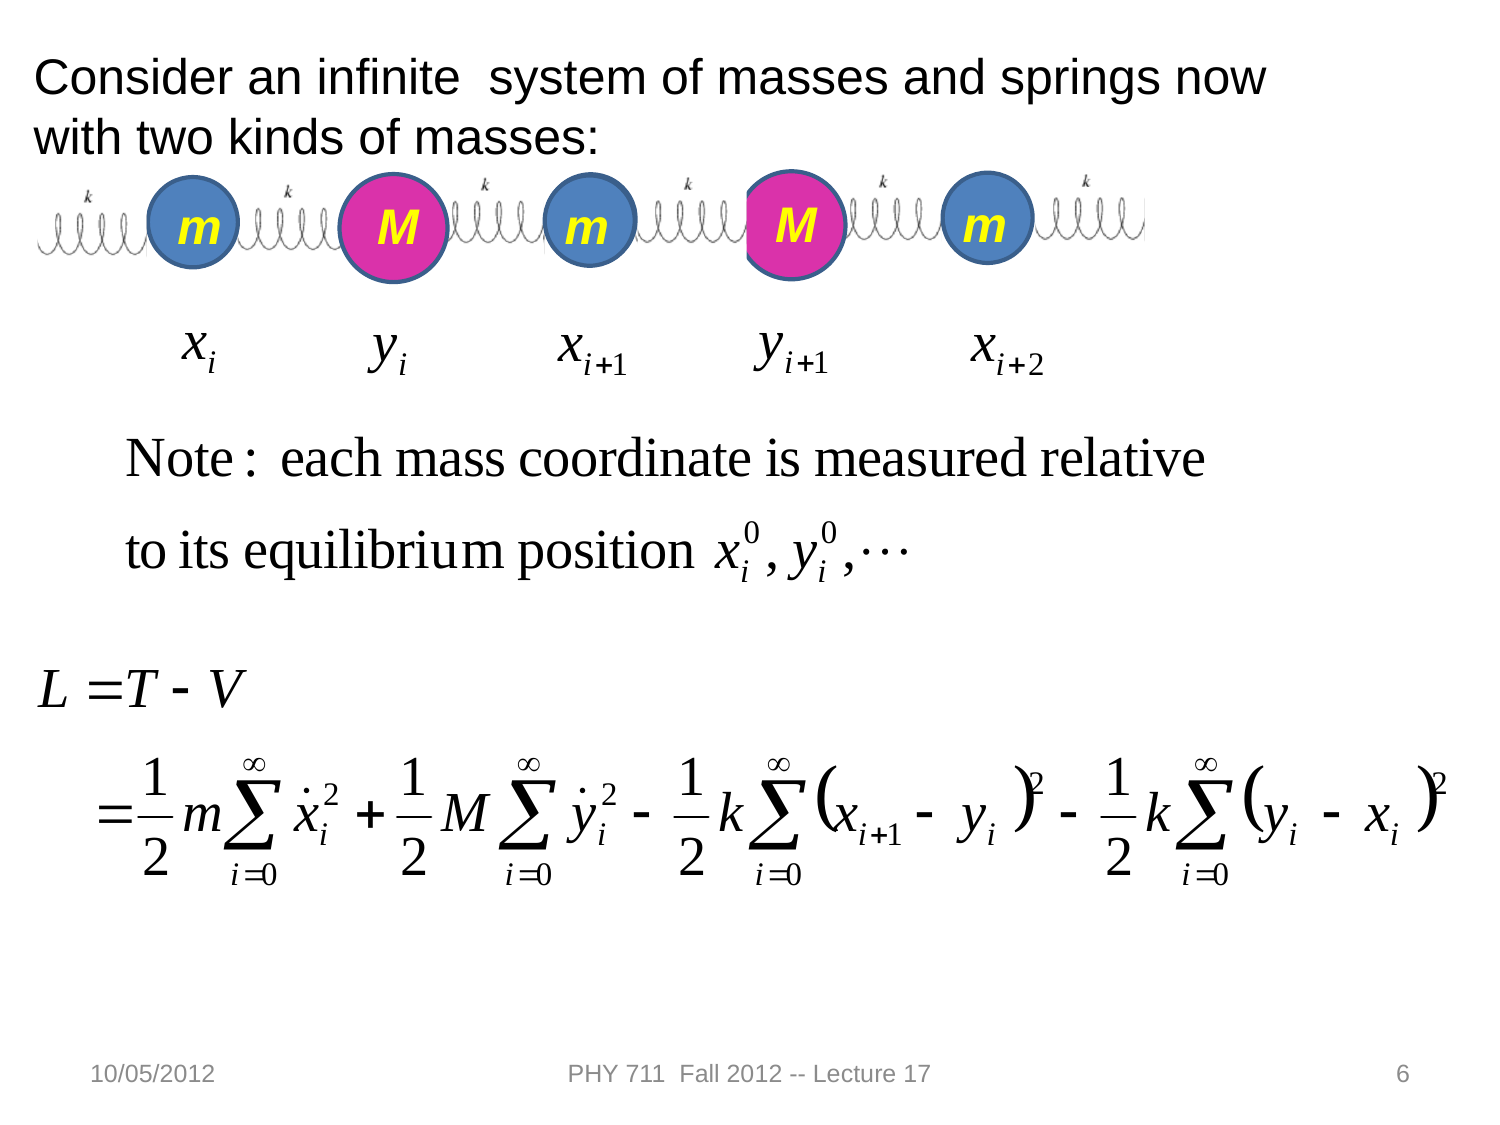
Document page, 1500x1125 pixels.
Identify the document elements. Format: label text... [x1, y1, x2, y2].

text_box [959, 299, 1055, 390]
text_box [547, 299, 637, 390]
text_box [171, 297, 238, 388]
slide_number 6 [1074, 1042, 1425, 1103]
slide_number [75, 1042, 425, 1103]
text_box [28, 659, 1463, 896]
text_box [115, 424, 1216, 596]
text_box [435, 166, 1145, 280]
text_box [358, 299, 426, 390]
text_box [37, 169, 747, 283]
text_box Consider an infinite system of masses and springs now with two kinds of masses: [18, 37, 1313, 173]
footer PHY 711 Fall 2012 -- Lecture 17 [512, 1042, 988, 1103]
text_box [744, 297, 840, 388]
